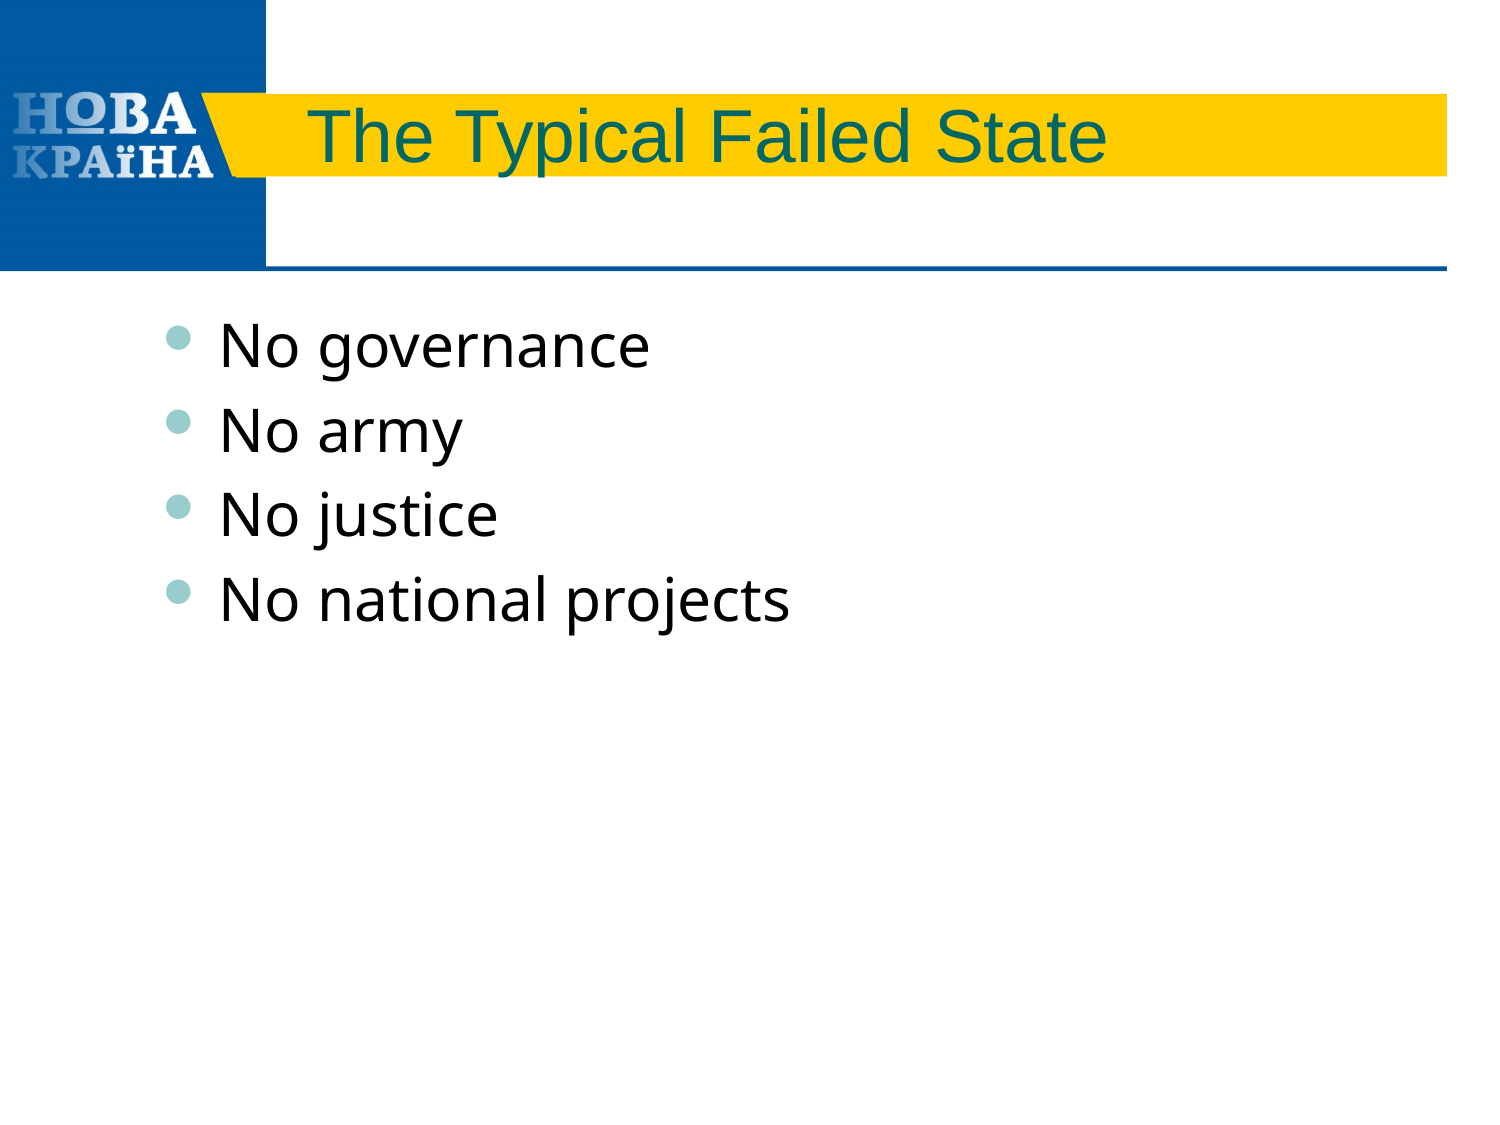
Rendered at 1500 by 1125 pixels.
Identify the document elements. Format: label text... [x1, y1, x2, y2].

picture [0, 0, 266, 271]
list No governance No army No justice No national projects [147, 299, 1425, 975]
title The Typical Failed State [291, 49, 1425, 185]
